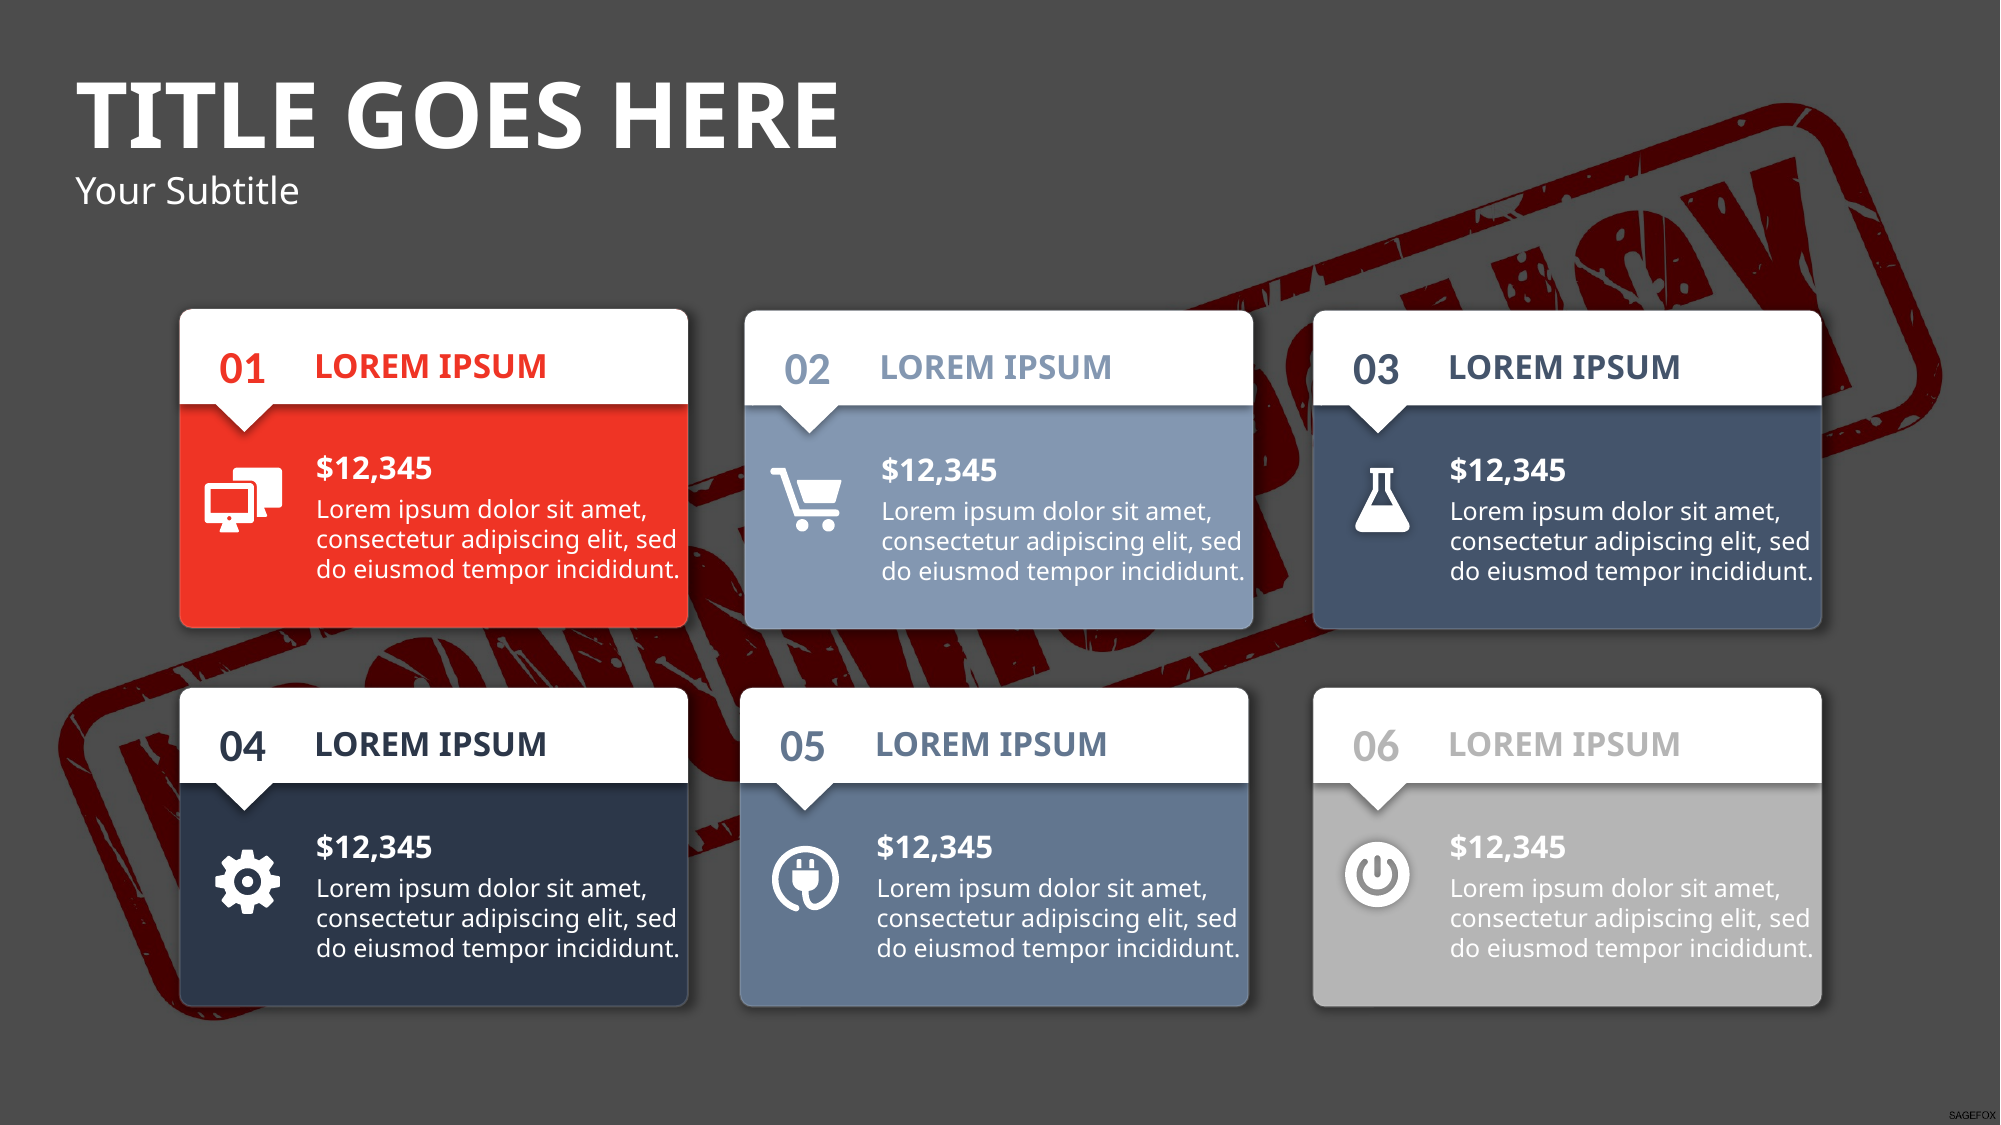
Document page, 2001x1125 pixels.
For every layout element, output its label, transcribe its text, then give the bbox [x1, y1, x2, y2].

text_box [179, 309, 688, 432]
text_box TITLE GOES HERE Your Subtitle [60, 49, 1036, 220]
text_box [178, 413, 689, 629]
text_box [1355, 467, 1410, 533]
text_box [1312, 792, 1823, 1008]
text_box $12,345 Lorem ipsum dolor sit amet, consectetur adipiscing elit, sed do eiusmod tempor incididunt. [1435, 442, 1831, 593]
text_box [204, 467, 283, 533]
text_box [1313, 310, 1822, 434]
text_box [179, 687, 688, 811]
text_box $12,345 Lorem ipsum dolor sit amet, consectetur adipiscing elit, sed do eiusmod tempor incididunt. [301, 441, 698, 592]
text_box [771, 845, 839, 912]
text_box $12,345 Lorem ipsum dolor sit amet, consectetur adipiscing elit, sed do eiusmod tempor incididunt. [301, 819, 698, 970]
picture [0, 0, 2001, 1125]
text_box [744, 310, 1254, 434]
text_box [739, 791, 1250, 1008]
text_box [743, 412, 1255, 631]
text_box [215, 849, 280, 914]
text_box [1312, 413, 1823, 631]
text_box $12,345 Lorem ipsum dolor sit amet, consectetur adipiscing elit, sed do eiusmod tempor incididunt. [861, 819, 1258, 970]
text_box $12,345 Lorem ipsum dolor sit amet, consectetur adipiscing elit, sed do eiusmod tempor incididunt. [866, 442, 1263, 593]
text_box [1345, 841, 1410, 908]
text_box [178, 792, 689, 1008]
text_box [770, 467, 842, 532]
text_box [740, 687, 1249, 811]
text_box $12,345 Lorem ipsum dolor sit amet, consectetur adipiscing elit, sed do eiusmod tempor incididunt. [1435, 819, 1831, 970]
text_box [1313, 687, 1822, 811]
